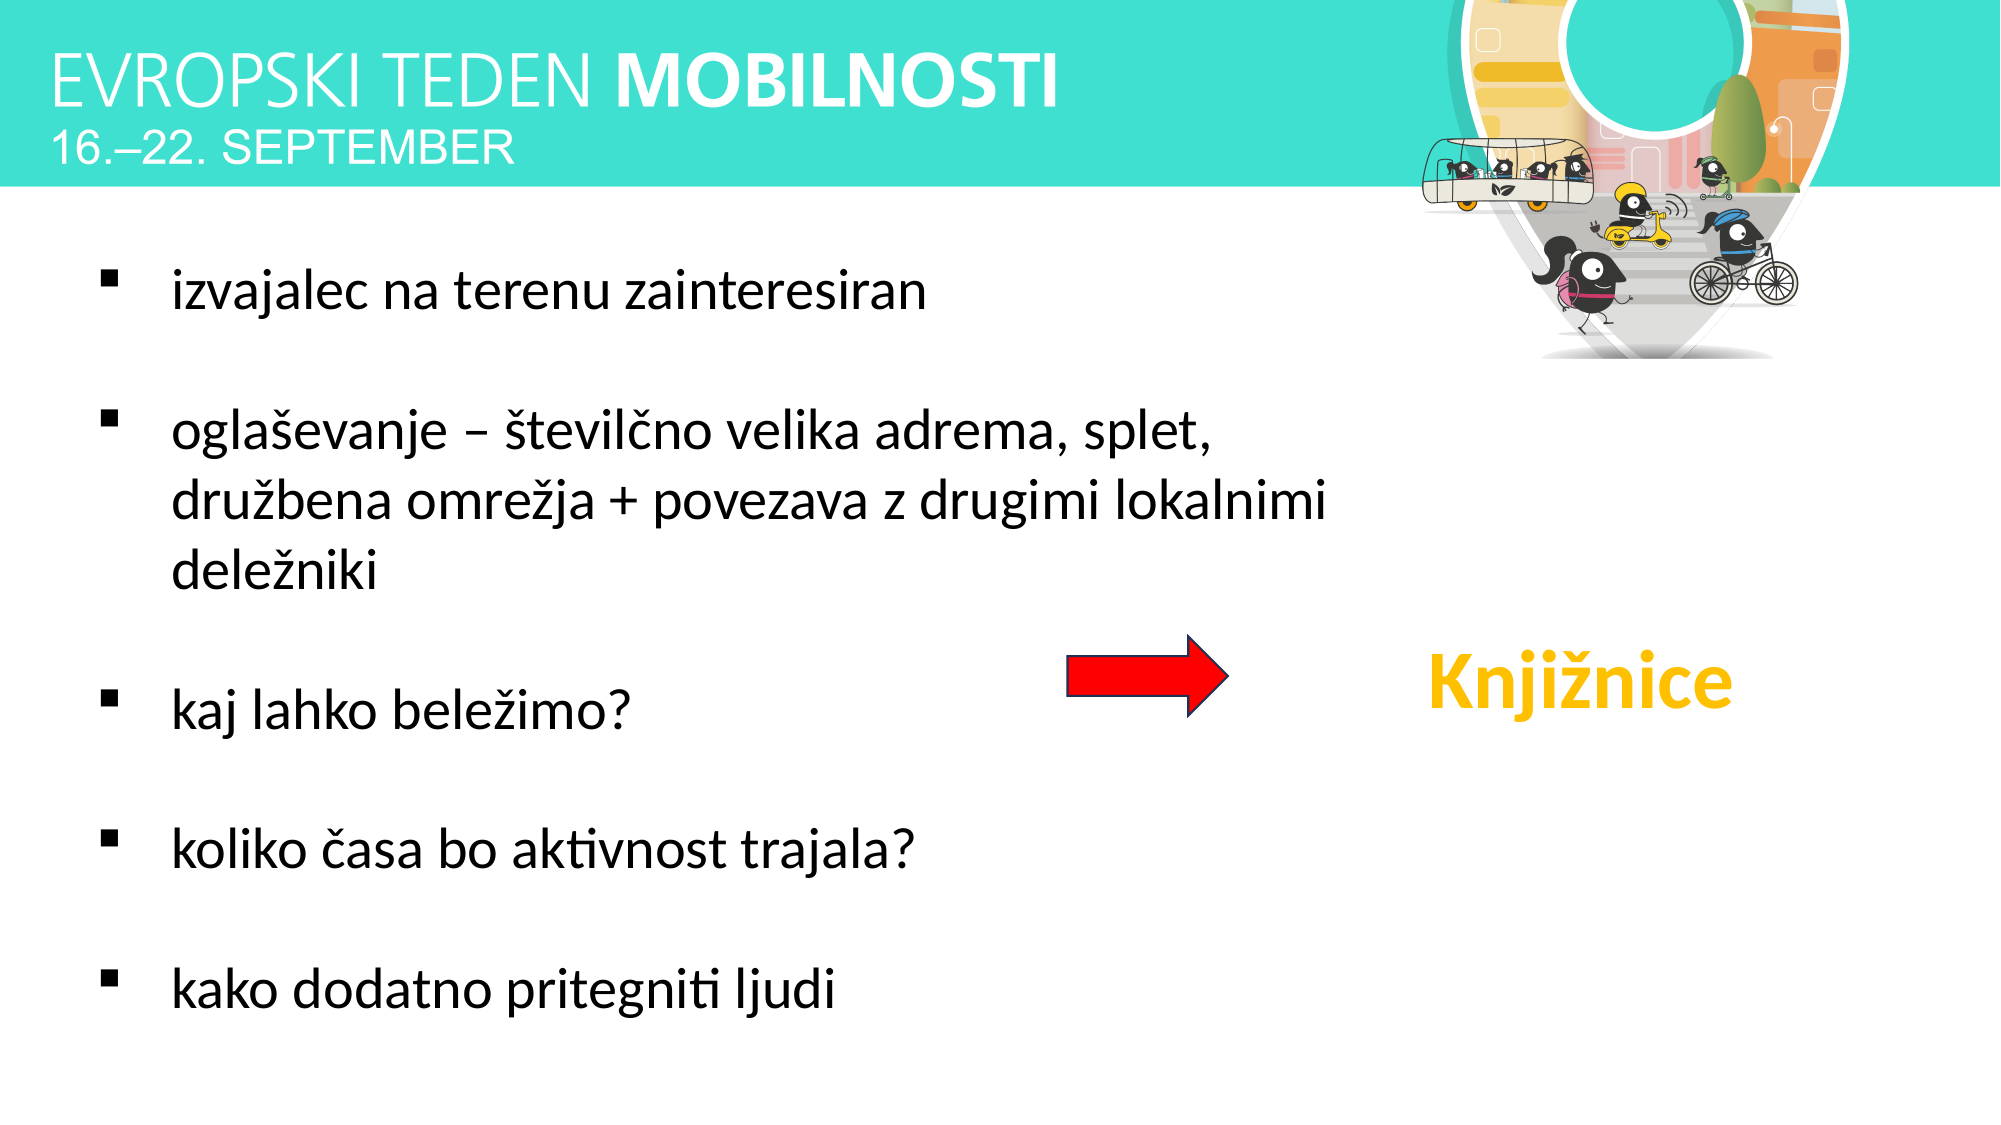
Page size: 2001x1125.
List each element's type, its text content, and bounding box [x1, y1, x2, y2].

text_box izvajalec na terenu zainteresiran oglaševanje – številčno velika adrema, splet, družbena omrežja + povezava z drugimi lokalnimi deležniki kaj lahko beležimo? koliko časa bo aktivnost trajala? kako dodatno pritegniti ljudi [81, 108, 1427, 1125]
text_box Knjižnice [1413, 618, 1882, 733]
text_box [1066, 633, 1230, 719]
picture [0, 0, 2000, 1125]
